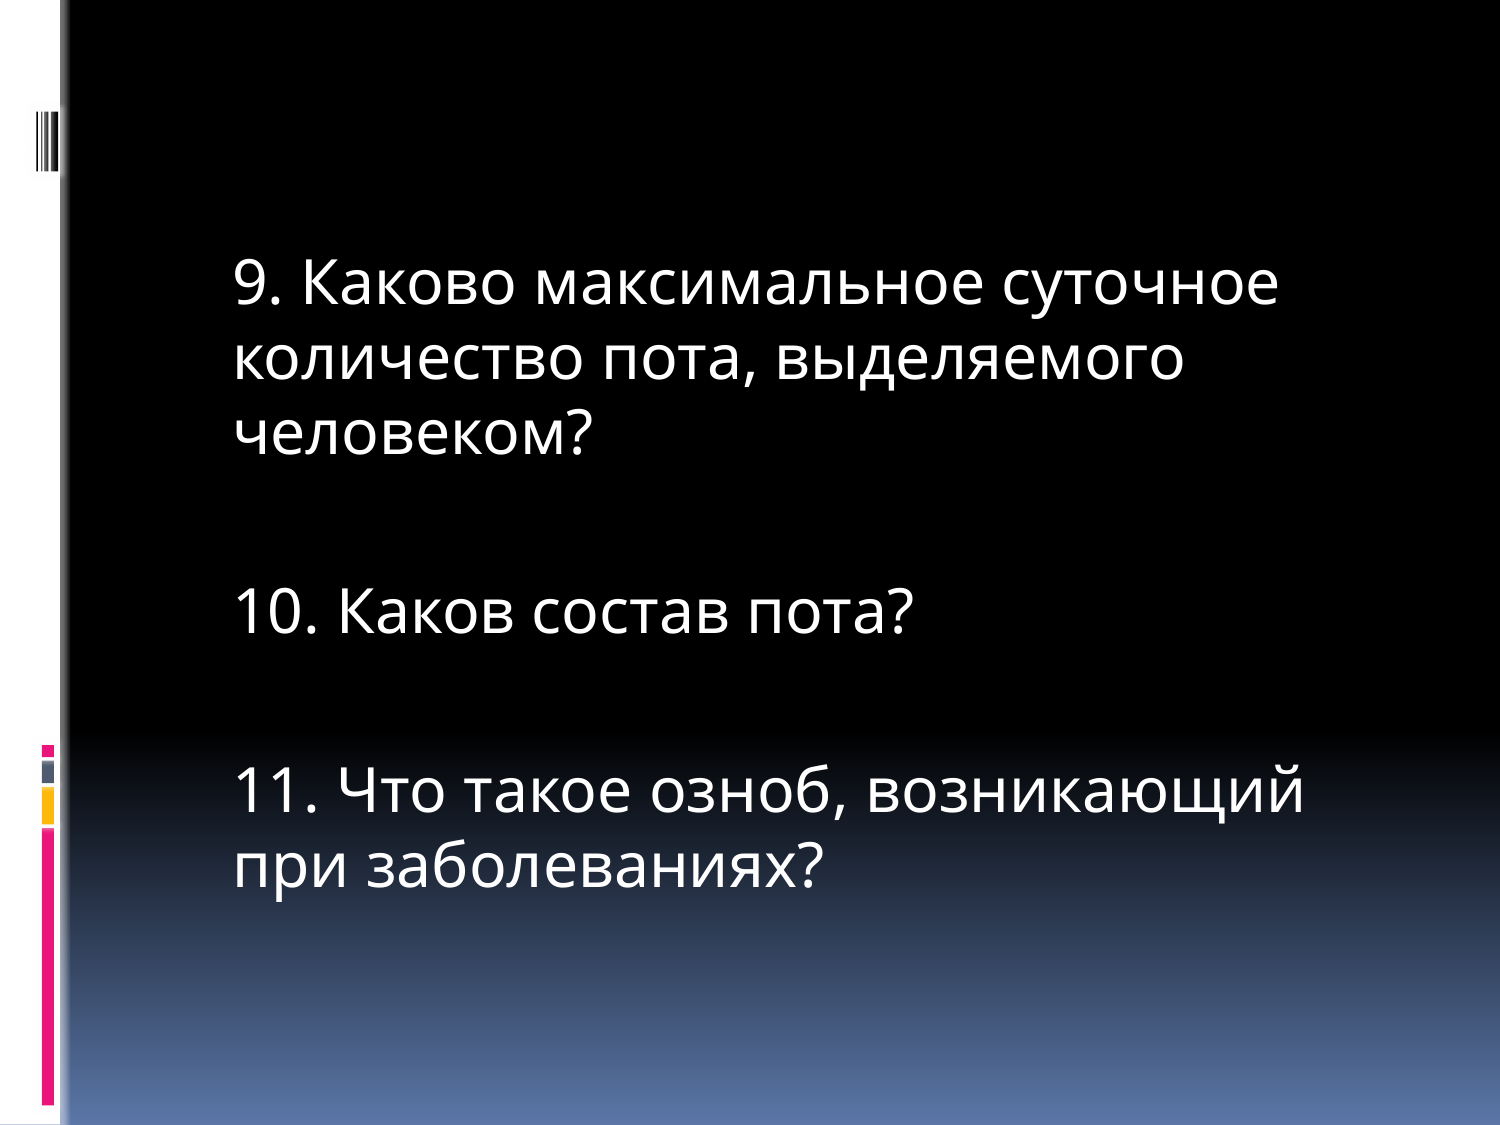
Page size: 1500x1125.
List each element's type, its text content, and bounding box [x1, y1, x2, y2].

list 9. Каково максимальное суточное количество пота, выделяемого человеком? 10. Каков состав пота? 11. Что такое озноб, возникающий при заболеваниях? [150, 234, 1425, 1043]
